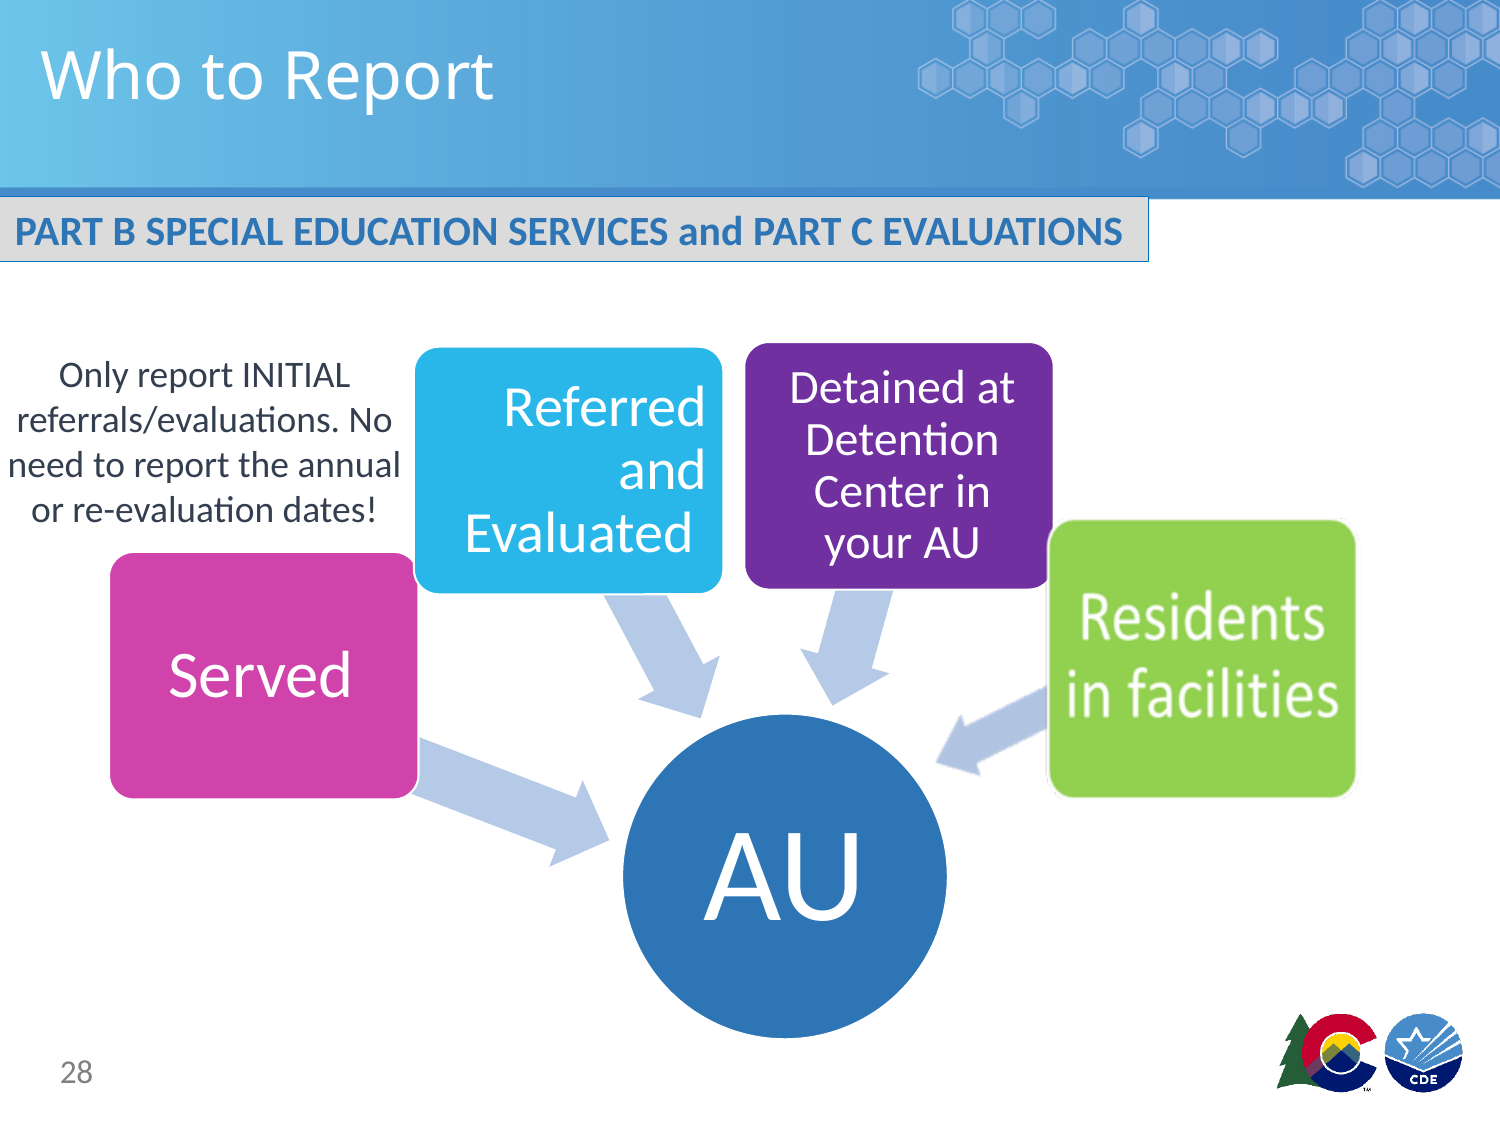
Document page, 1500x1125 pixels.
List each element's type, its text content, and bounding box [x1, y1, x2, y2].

text_box Only report INITIAL referrals/evaluations. No need to report the annual or re-evaluation dates! [0, 343, 108, 538]
picture [1275, 1012, 1463, 1093]
title Who to Report [40, 41, 1038, 166]
picture [0, 0, 1500, 200]
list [108, 325, 1403, 1040]
text_box PART B SPECIAL EDUCATION SERVICES and PART C EVALUATIONS [0, 196, 1149, 262]
picture [988, 517, 1381, 821]
slide_number 28 [45, 1042, 122, 1103]
